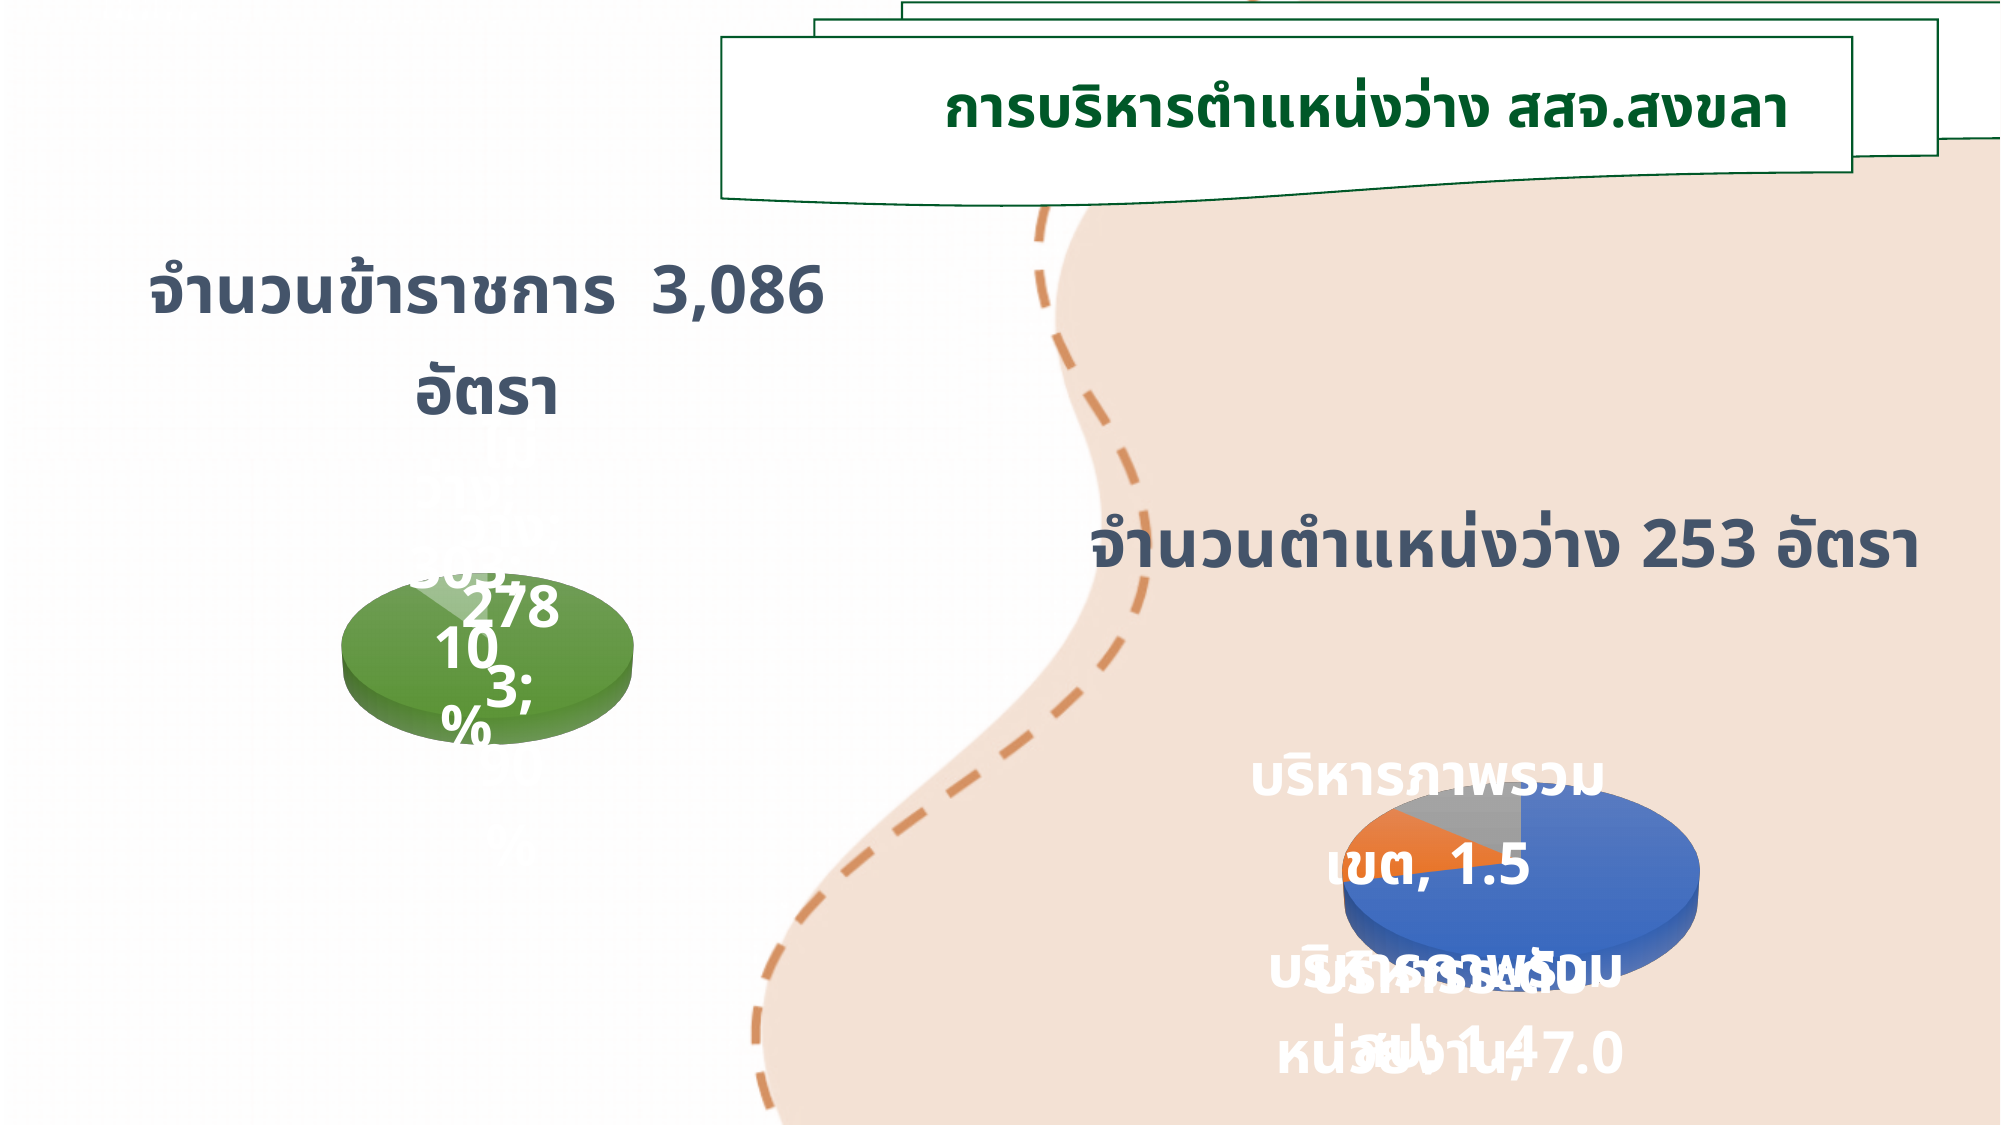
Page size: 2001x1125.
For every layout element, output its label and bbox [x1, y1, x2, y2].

chart [26, 199, 2000, 1123]
text_box [721, 2, 2000, 207]
